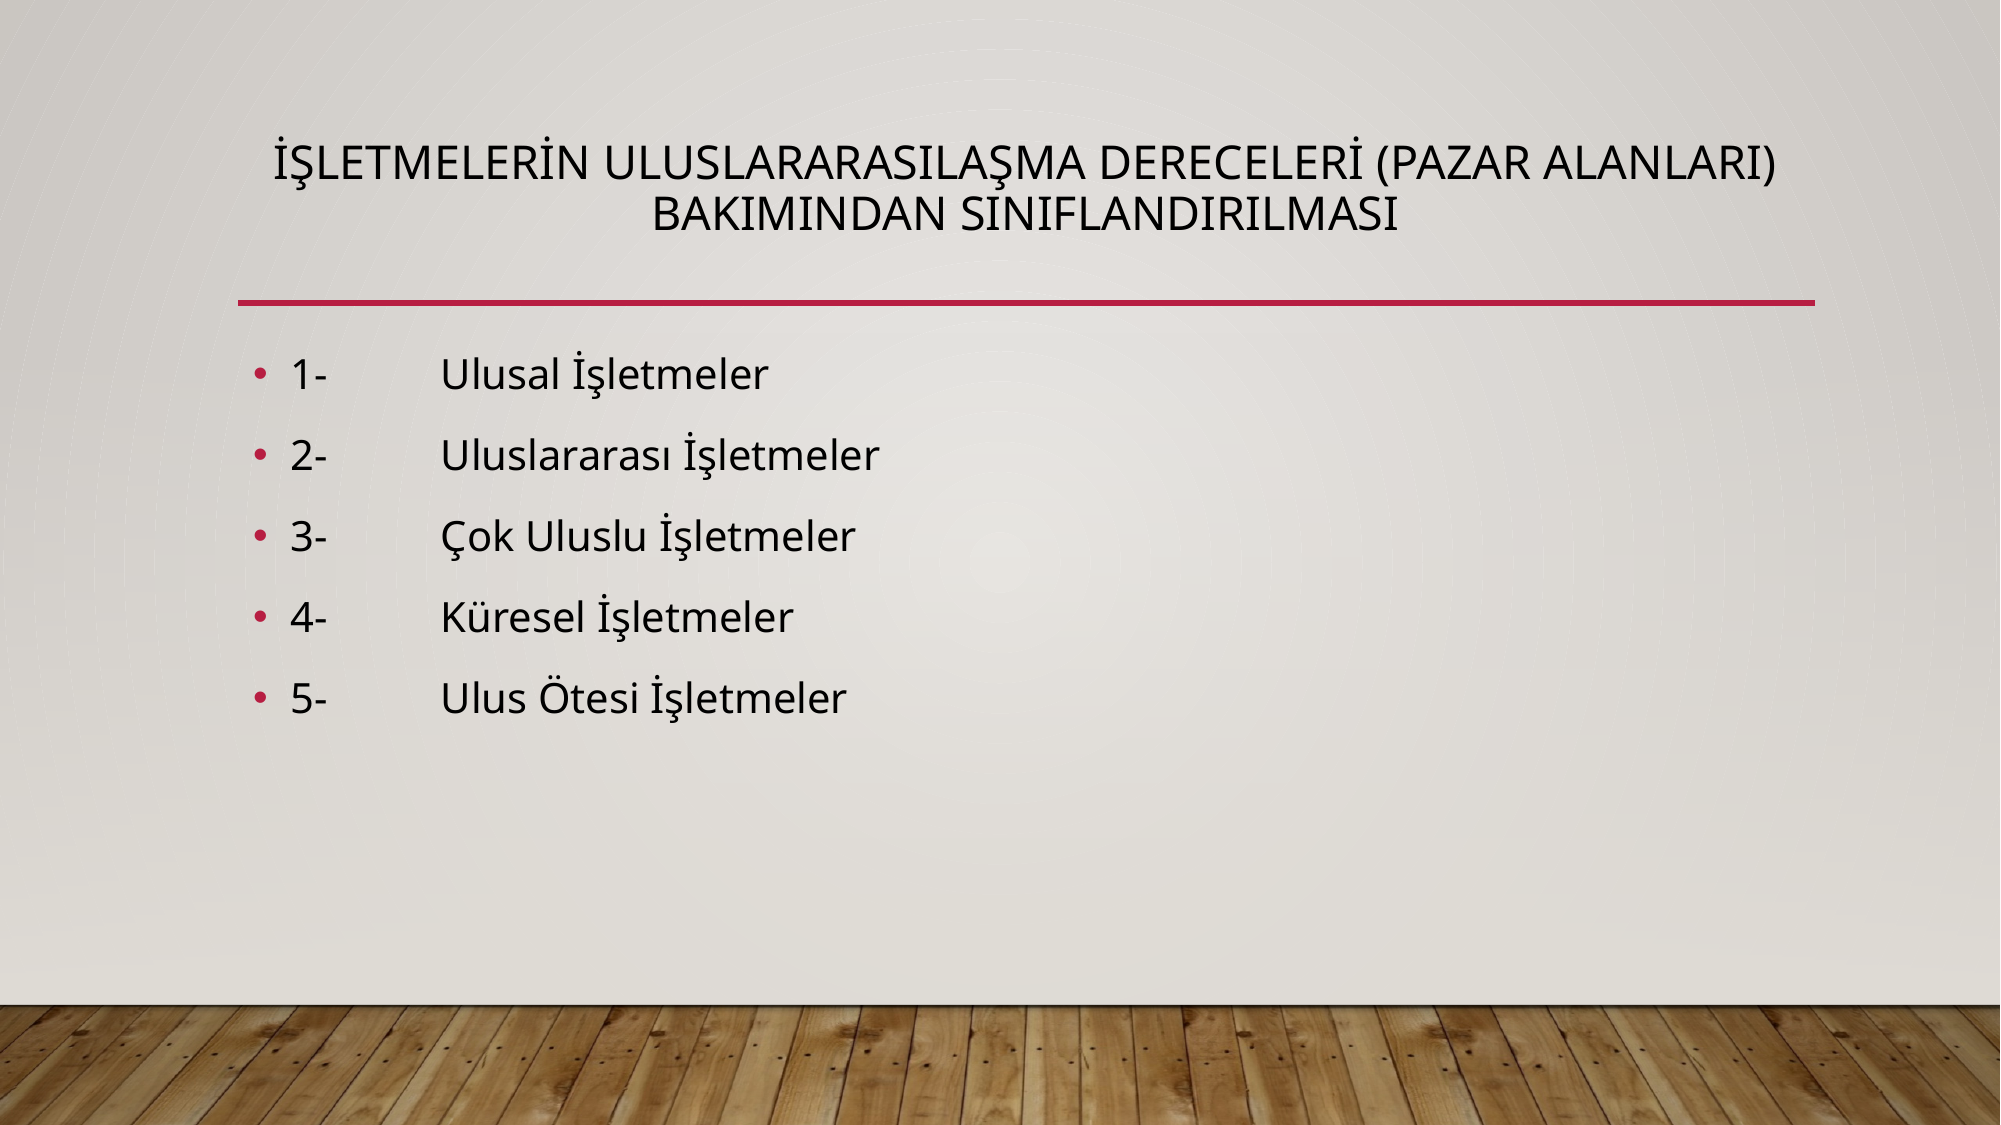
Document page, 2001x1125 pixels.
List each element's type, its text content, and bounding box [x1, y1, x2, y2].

title İşletmelerin Uluslararasılaşma Dereceleri (Pazar Alanları) Bakımından Sınıflandırılması [238, 131, 1814, 305]
list 1- Ulusal İşletmeler 2- Uluslararası İşletmeler 3- Çok Uluslu İşletmeler 4- Küresel İşletmeler 5- Ulus Ötesi İşletmeler [238, 330, 1814, 897]
picture [0, 1005, 2000, 1125]
